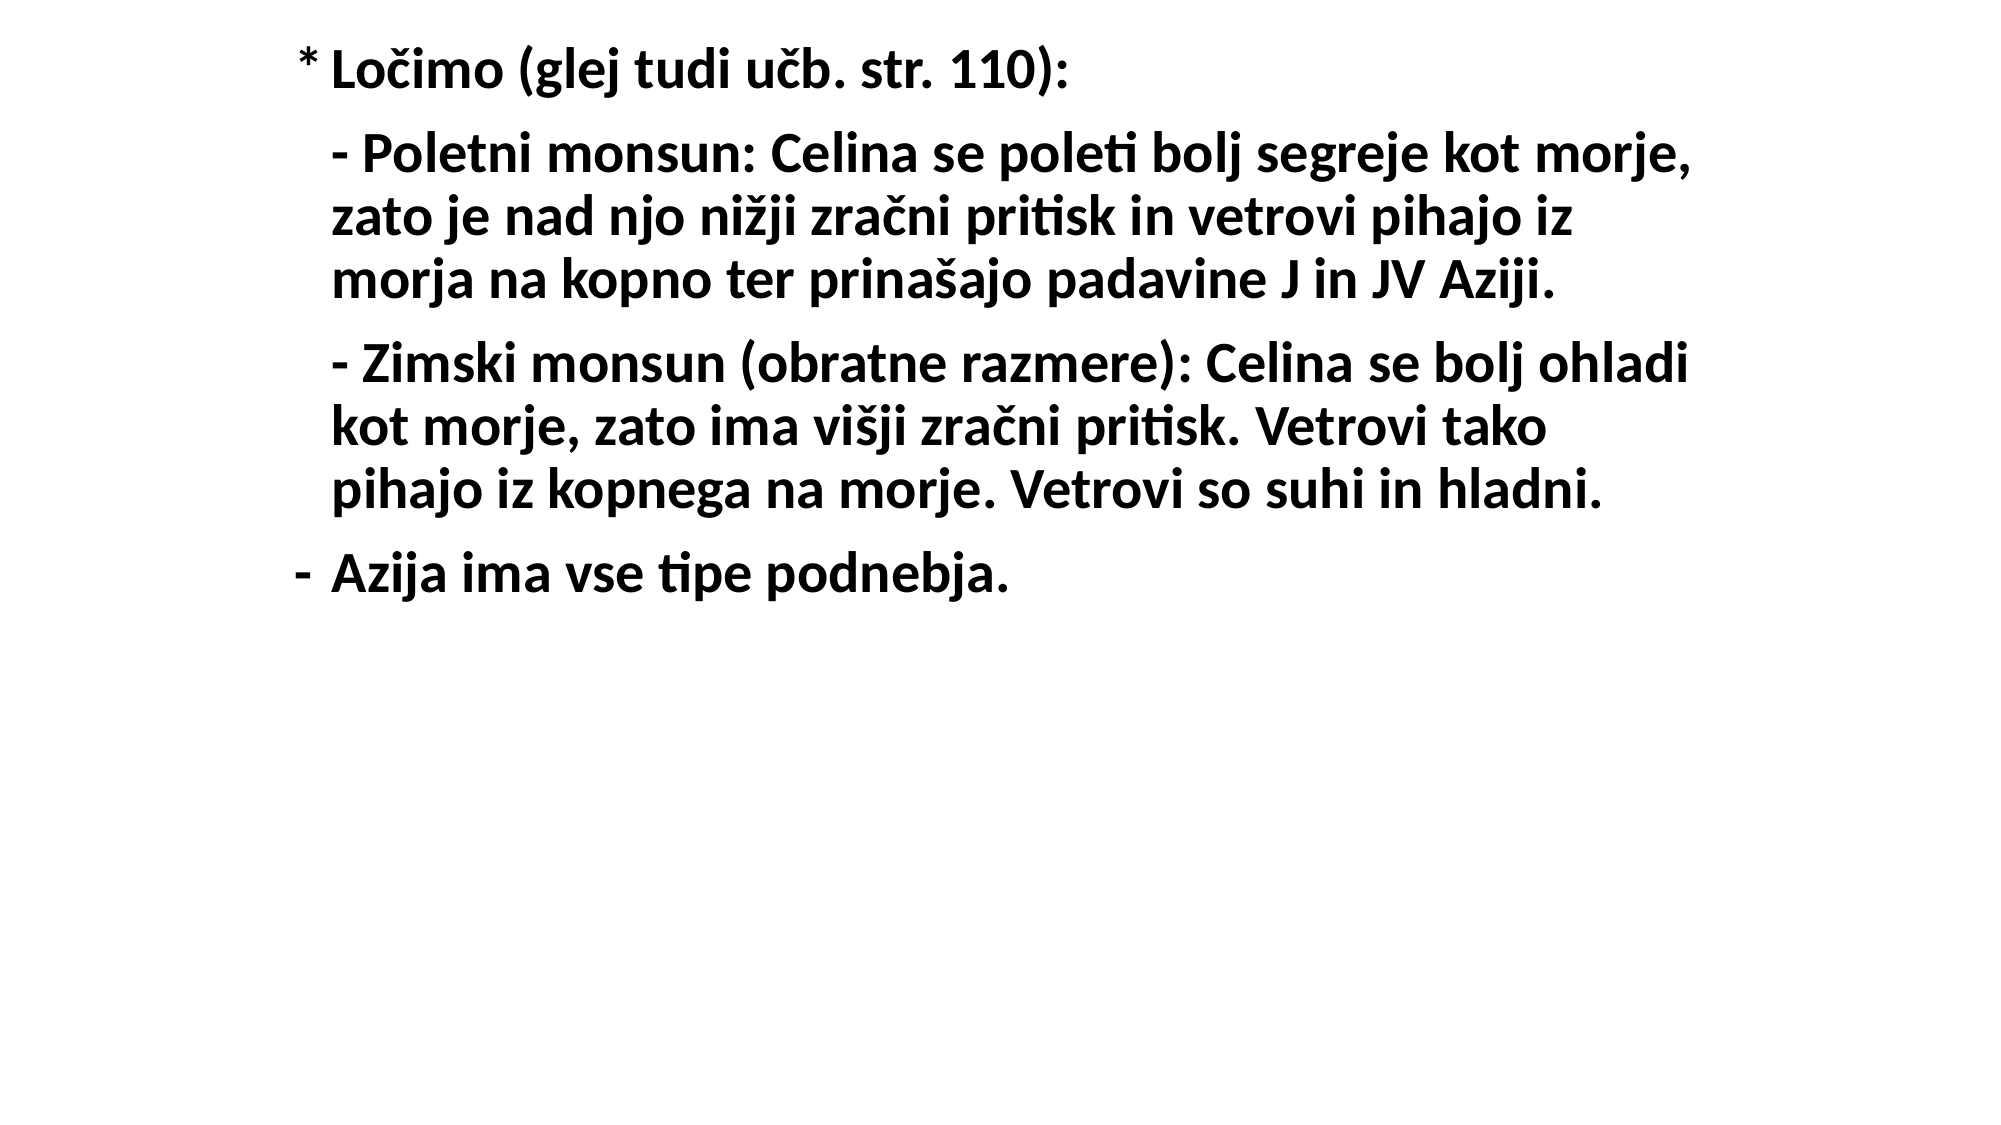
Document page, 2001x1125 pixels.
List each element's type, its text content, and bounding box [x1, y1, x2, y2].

list * Ločimo (glej tudi učb. str. 110): - Poletni monsun: Celina se poleti bolj segreje kot morje, zato je nad njo nižji zračni pritisk in vetrovi pihajo iz morja na kopno ter prinašajo padavine J in JV Aziji. - Zimski monsun (obratne razmere): Celina se bolj ohladi kot morje, zato ima višji zračni pritisk. Vetrovi tako pihajo iz kopnega na morje. Vetrovi so suhi in hladni. - Azija ima vse tipe podnebja. [279, 31, 1721, 1094]
